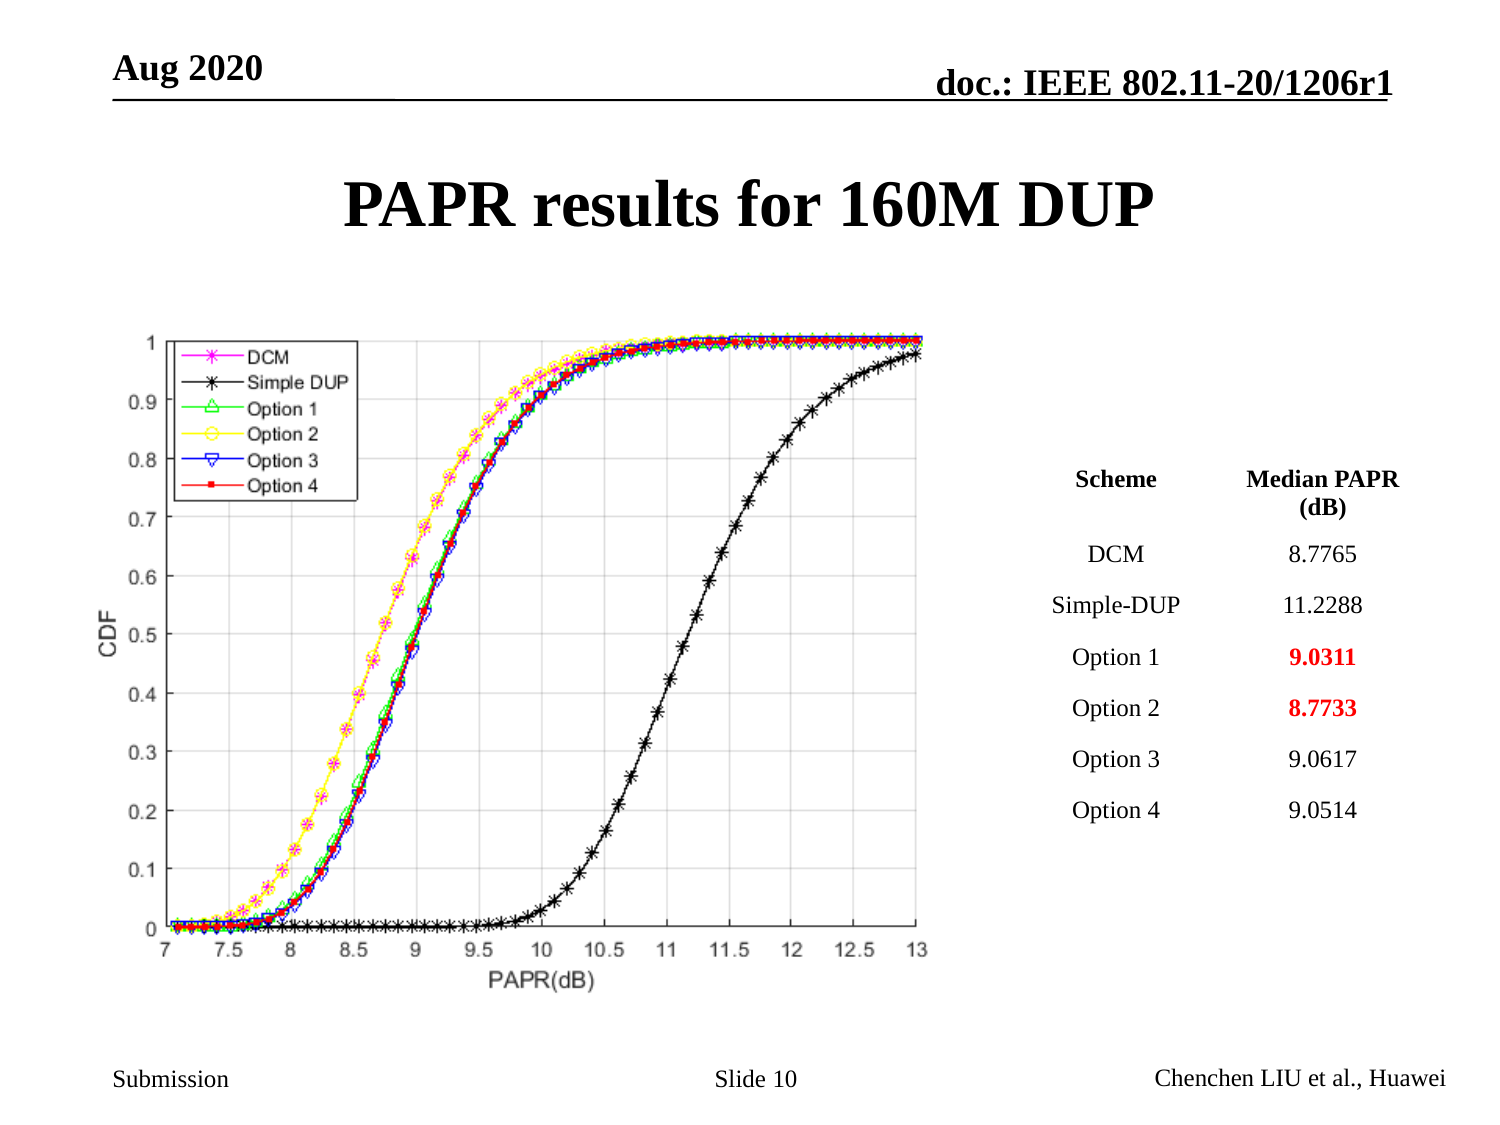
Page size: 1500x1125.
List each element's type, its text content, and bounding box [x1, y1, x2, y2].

table_cell Option 1 [1022, 635, 1211, 686]
table_cell 8.7733 [1211, 686, 1435, 738]
table_cell Option 3 [1022, 738, 1211, 789]
title PAPR results for 160M DUP [112, 112, 1388, 288]
table_cell Option 4 [1022, 789, 1211, 840]
picture [40, 285, 1009, 1007]
table_cell 9.0617 [1211, 738, 1435, 789]
table_cell 9.0514 [1211, 789, 1435, 840]
table_cell 8.7765 [1211, 533, 1435, 584]
table_cell 9.0311 [1211, 635, 1435, 686]
table_cell 11.2288 [1211, 584, 1435, 635]
table_cell Simple-DUP [1022, 584, 1211, 635]
table_header Scheme [1022, 458, 1211, 533]
table_cell DCM [1022, 533, 1211, 584]
slide_number Slide 10 [712, 1061, 800, 1123]
table_cell Option 2 [1022, 686, 1211, 738]
table_header Median PAPR (dB) [1211, 458, 1435, 533]
